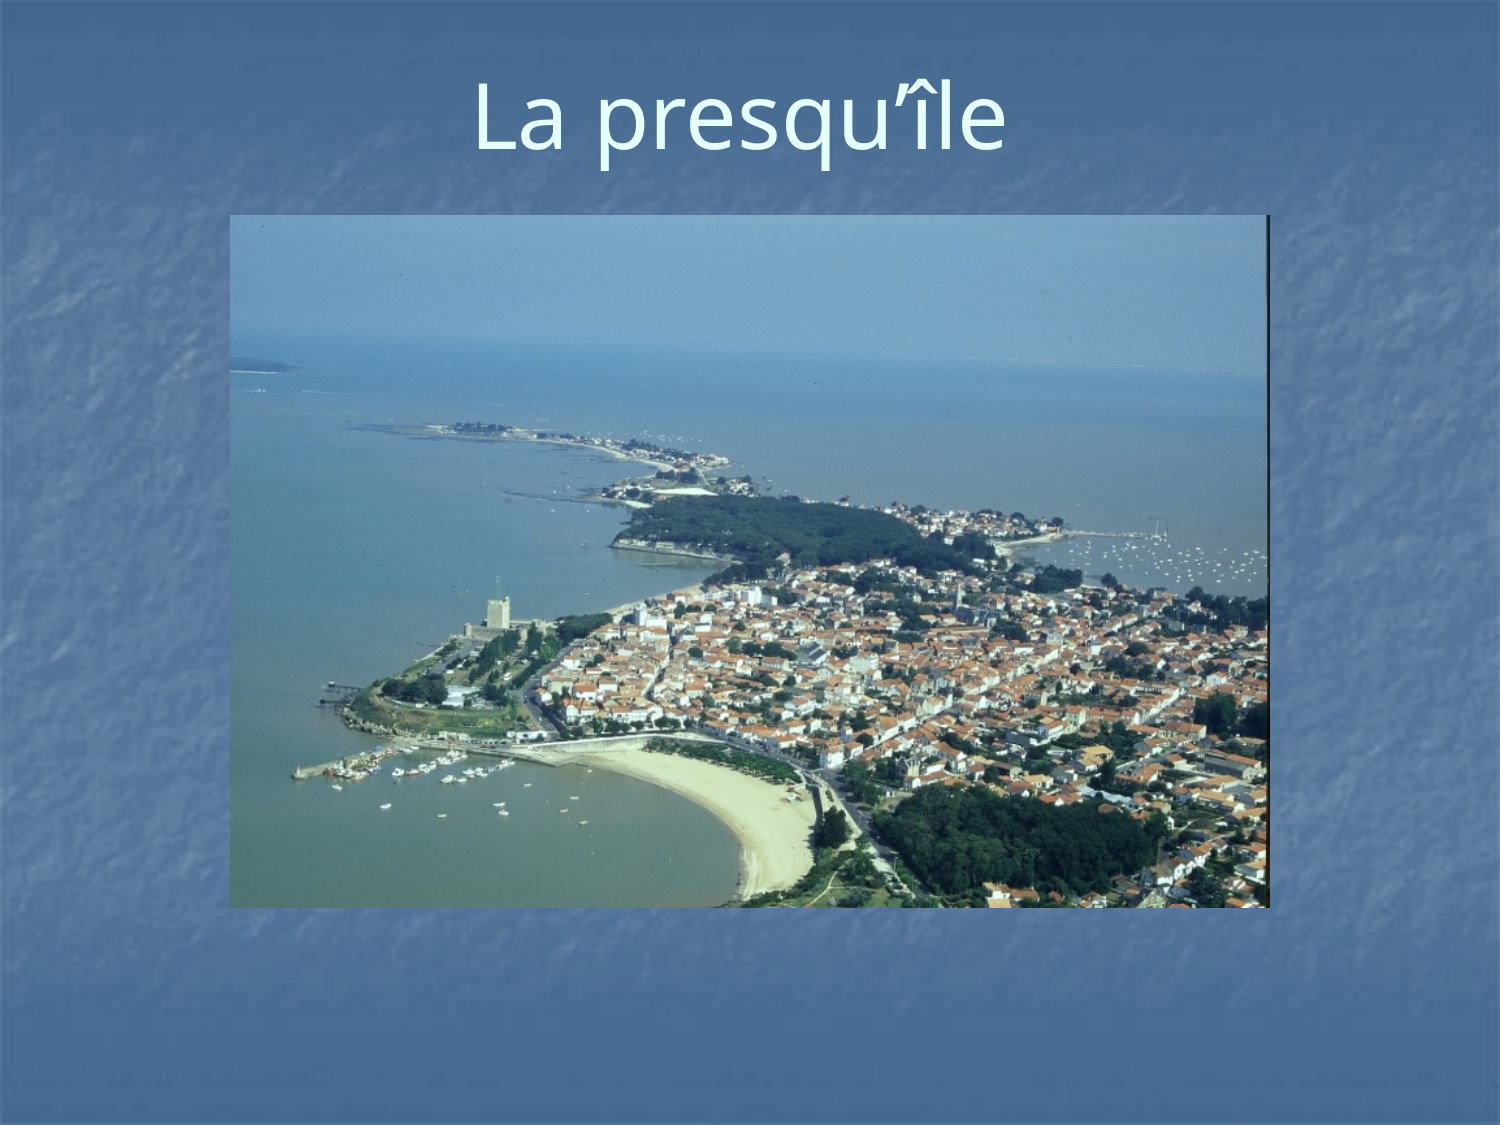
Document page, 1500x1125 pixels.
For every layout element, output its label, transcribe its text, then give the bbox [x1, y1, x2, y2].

text_box La presqu’île [76, 19, 1427, 207]
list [230, 215, 1271, 909]
